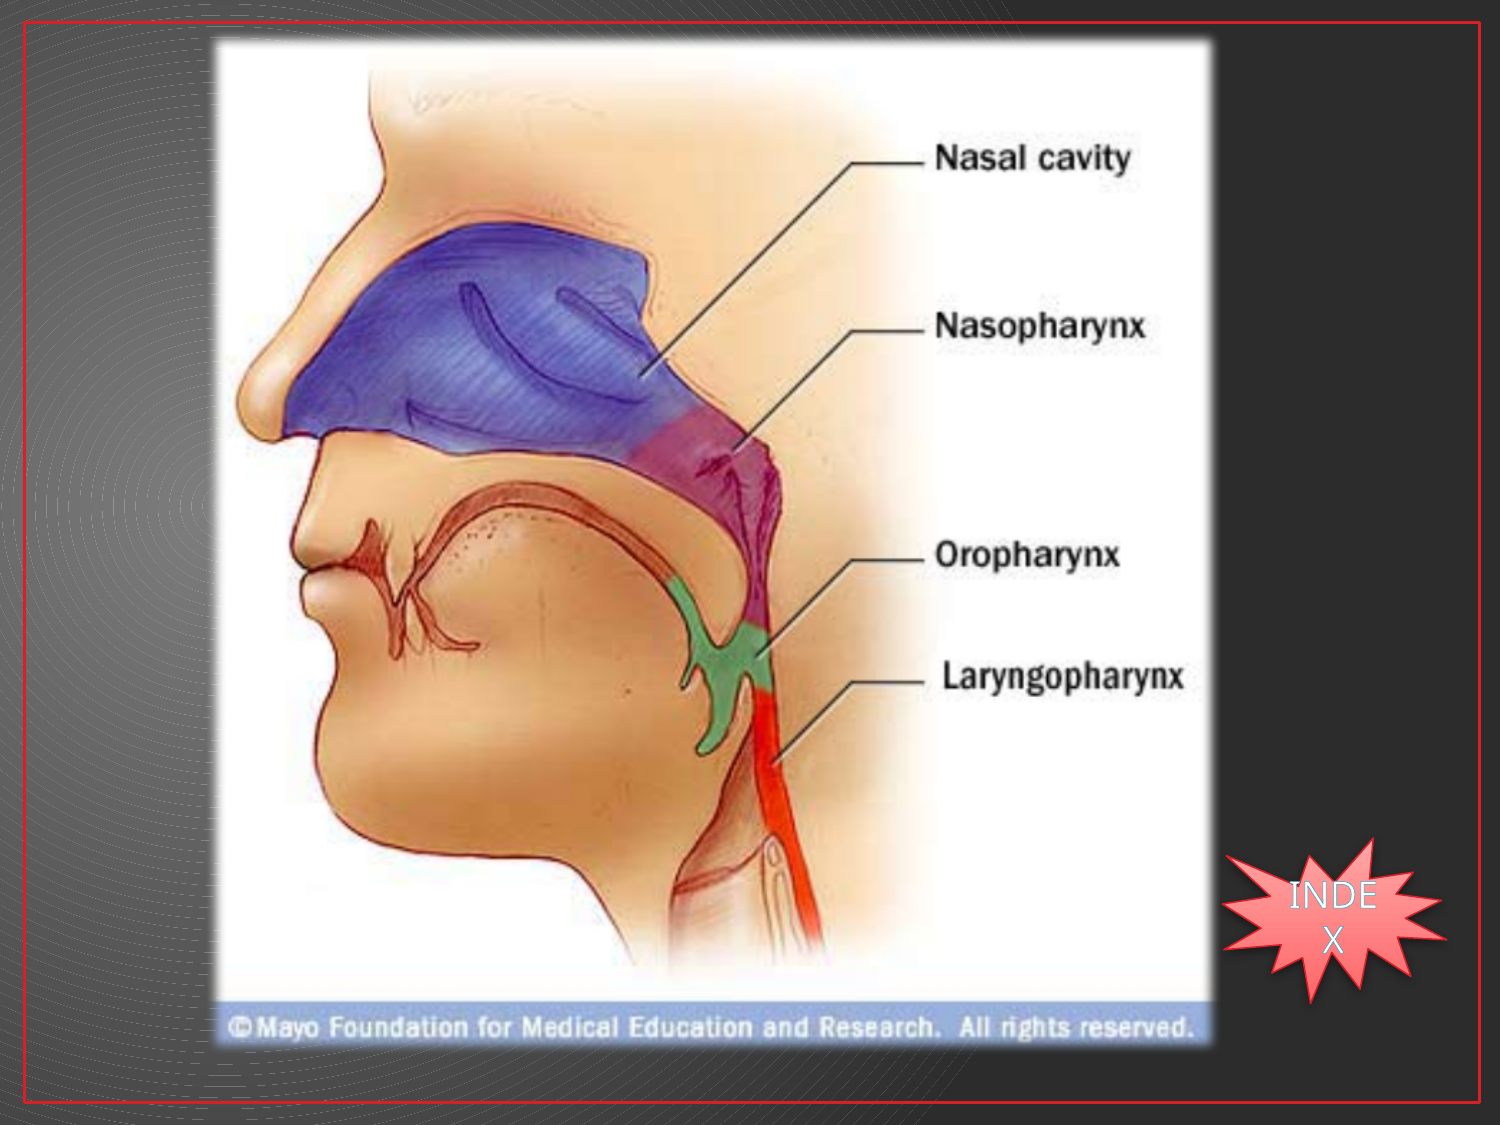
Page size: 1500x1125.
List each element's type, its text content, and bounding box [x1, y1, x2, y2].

picture [206, 30, 1223, 1055]
text_box INDEX [1230, 837, 1448, 1005]
